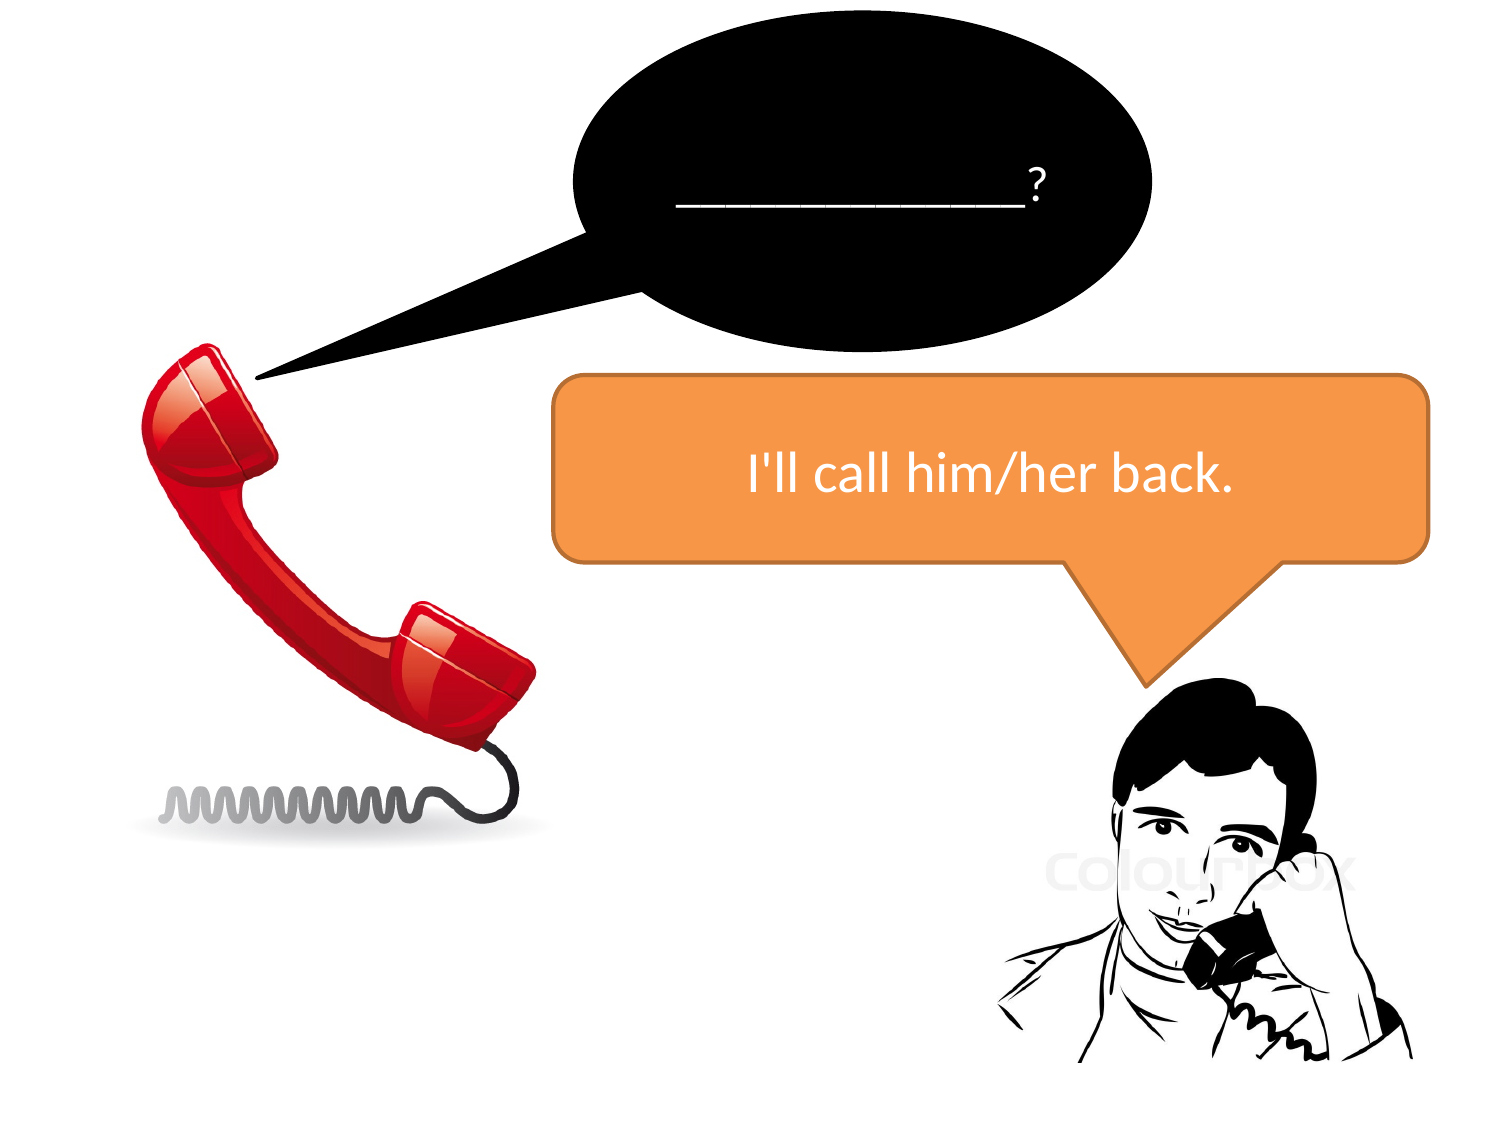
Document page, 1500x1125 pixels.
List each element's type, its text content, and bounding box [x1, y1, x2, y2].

text_box ______________? [447, 10, 1153, 353]
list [62, 294, 613, 862]
text_box I'll call him/her back. [616, 372, 1431, 677]
picture [996, 678, 1413, 1063]
